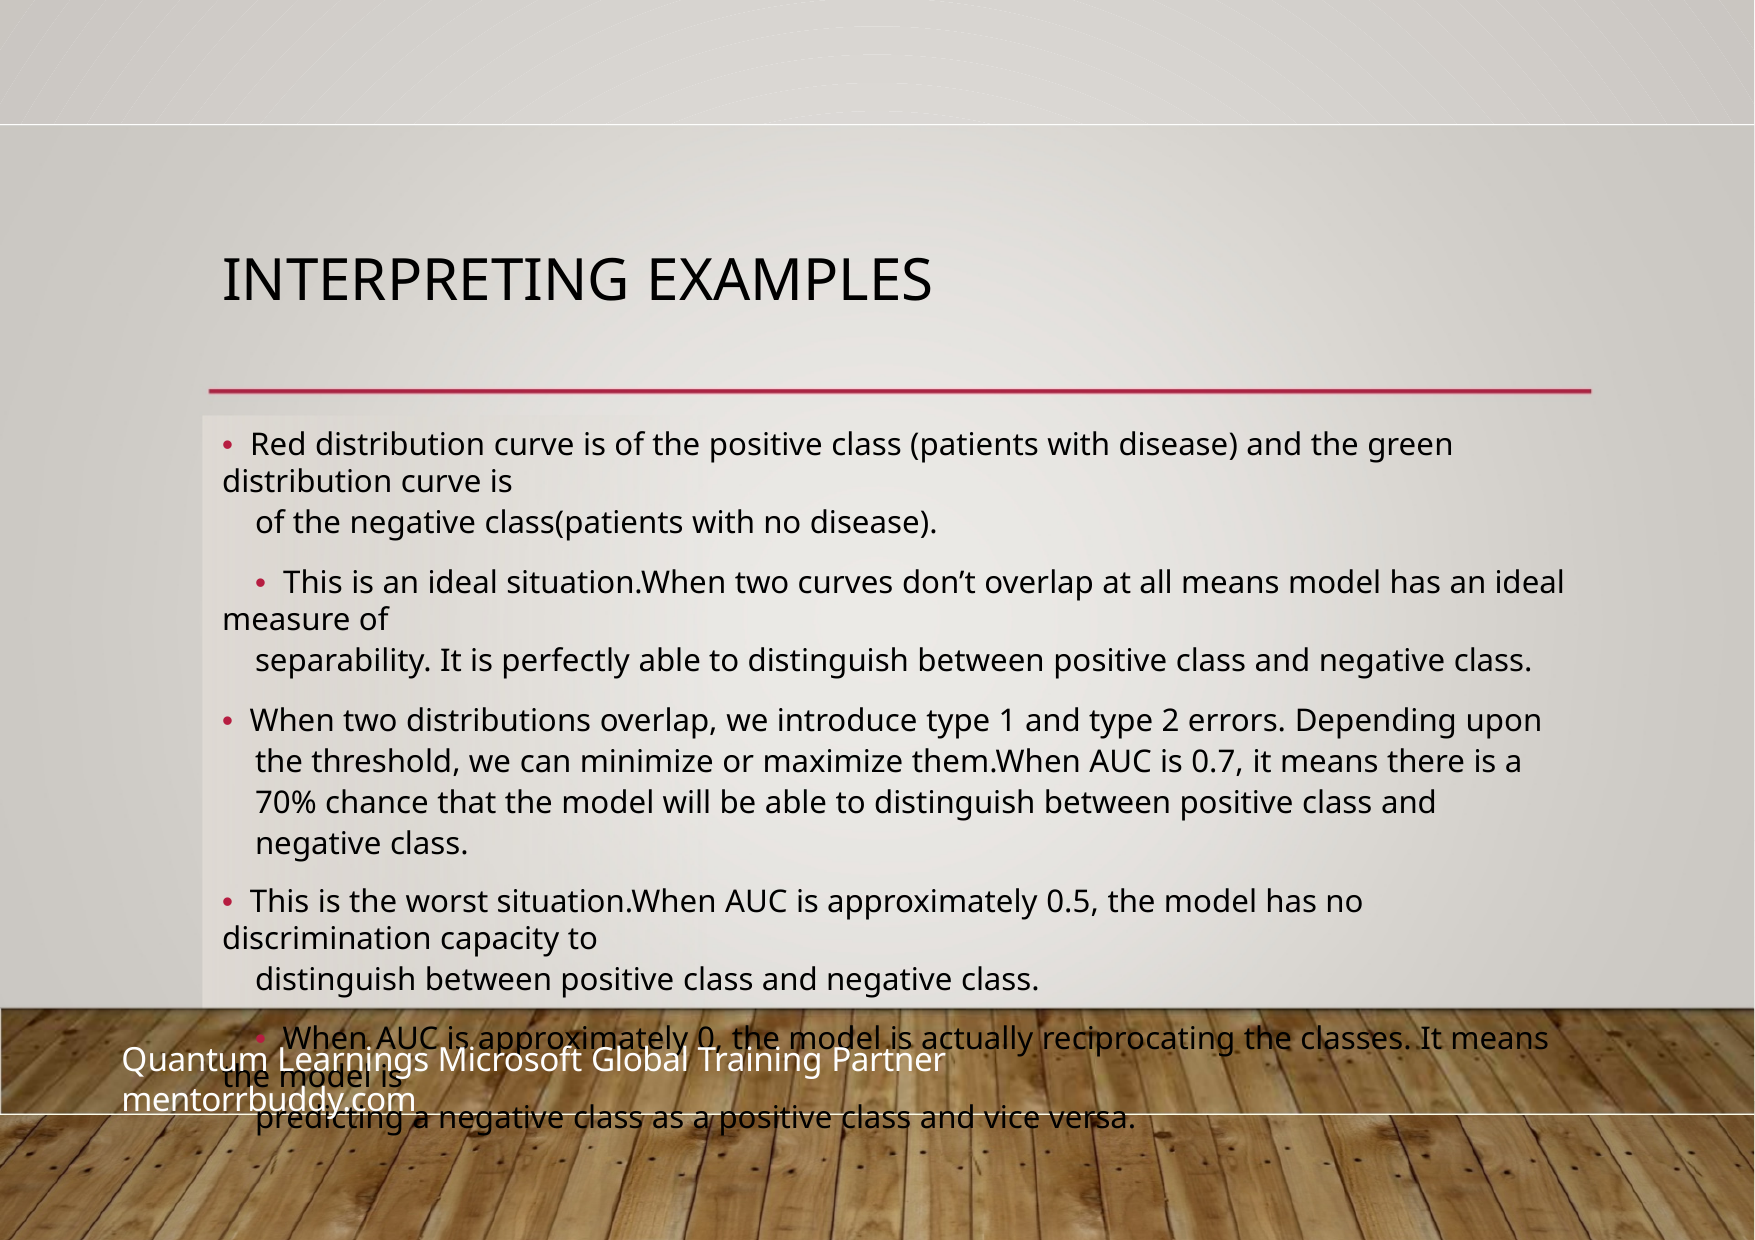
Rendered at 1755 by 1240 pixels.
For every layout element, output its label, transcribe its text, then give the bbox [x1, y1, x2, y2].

text_box INTERPRETING EXAMPLES • Red distribution curve is of the positive class (patients with disease) and the green distribution curve is of the negative class(patients with no disease). • This is an ideal situation.When two curves don’t overlap at all means model has an ideal measure of separability. It is perfectly able to distinguish between positive class and negative class. • When two distributions overlap, we introduce type 1 and type 2 errors. Depending upon the threshold, we can minimize or maximize them.When AUC is 0.7, it means there is a 70% chance that the model will be able to distinguish between positive class and negative class. • This is the worst situation.When AUC is approximately 0.5, the model has no discrimination capacity to distinguish between positive class and negative class. • When AUC is approximately 0, the model is actually reciprocating the classes. It means the model is predicting a negative class as a positive class and vice versa. [222, 1119, 1568, 1135]
picture [0, 124, 1755, 1240]
